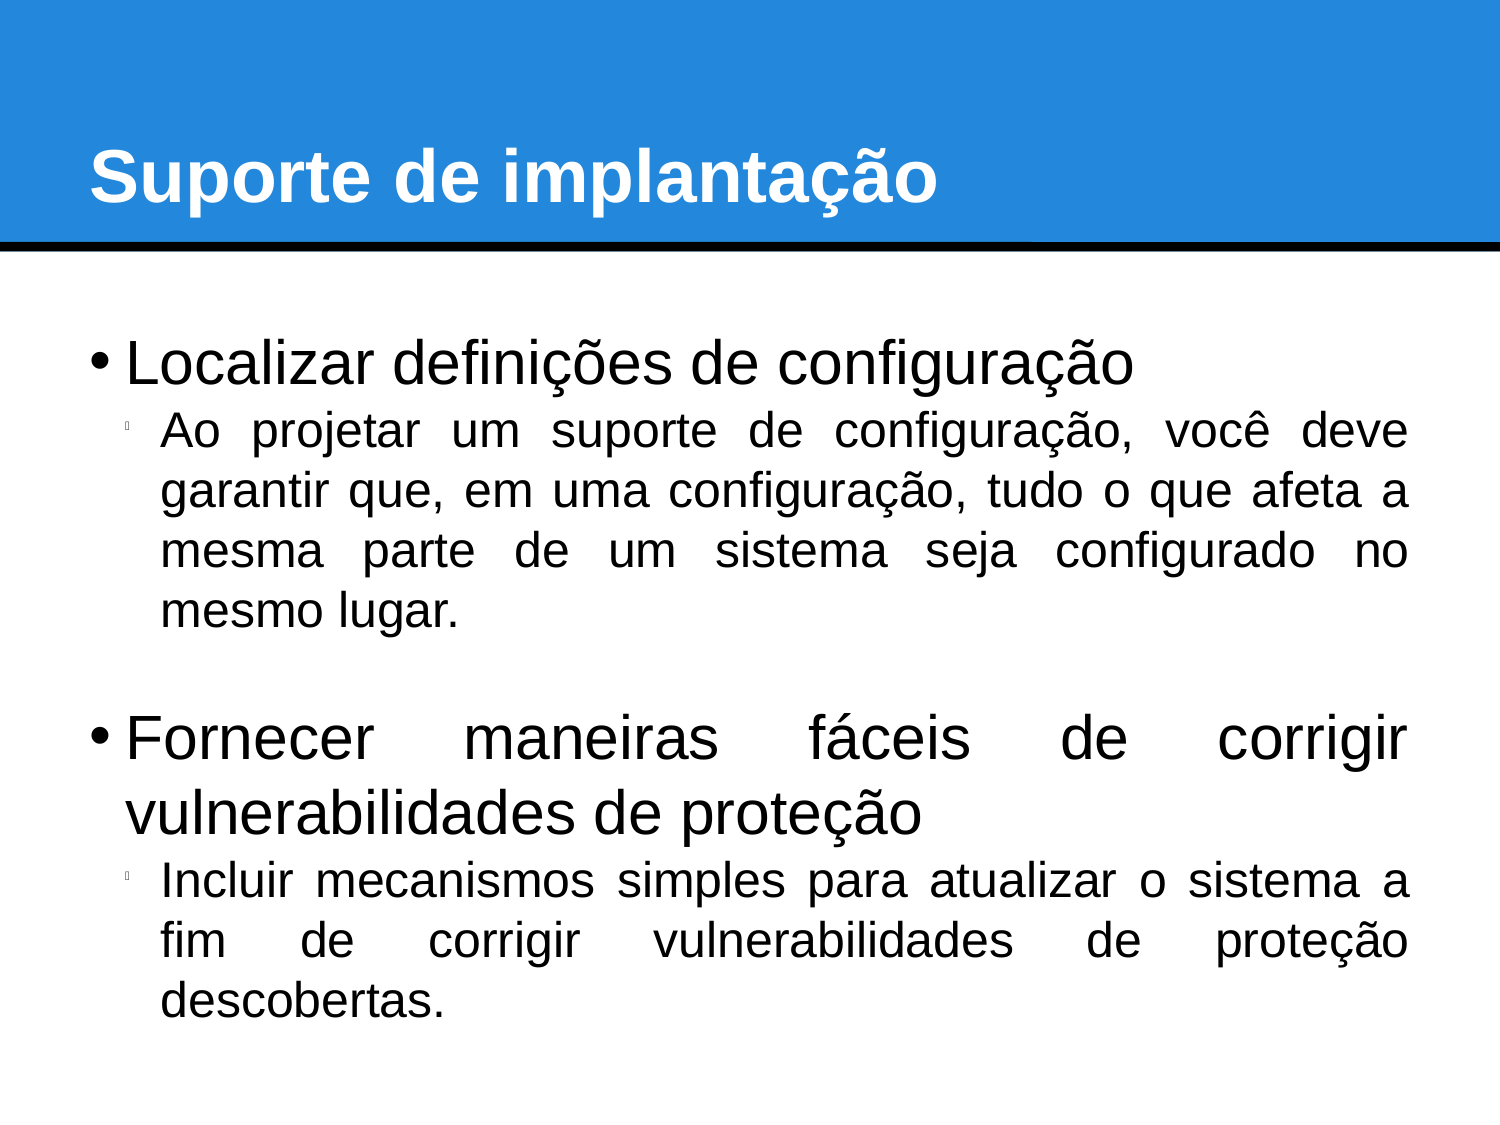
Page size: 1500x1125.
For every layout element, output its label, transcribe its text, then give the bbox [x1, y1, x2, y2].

text_box Localizar definições de configuração Ao projetar um suporte de configuração, você deve garantir que, em uma configuração, tudo o que afeta a mesma parte de um sistema seja configurado no mesmo lugar. Fornecer maneiras fáceis de corrigir vulnerabilidades de proteção Incluir mecanismos simples para atualizar o sistema a fim de corrigir vulnerabilidades de proteção descobertas. [75, 262, 1425, 1078]
text_box Suporte de implantação [75, 45, 1425, 233]
